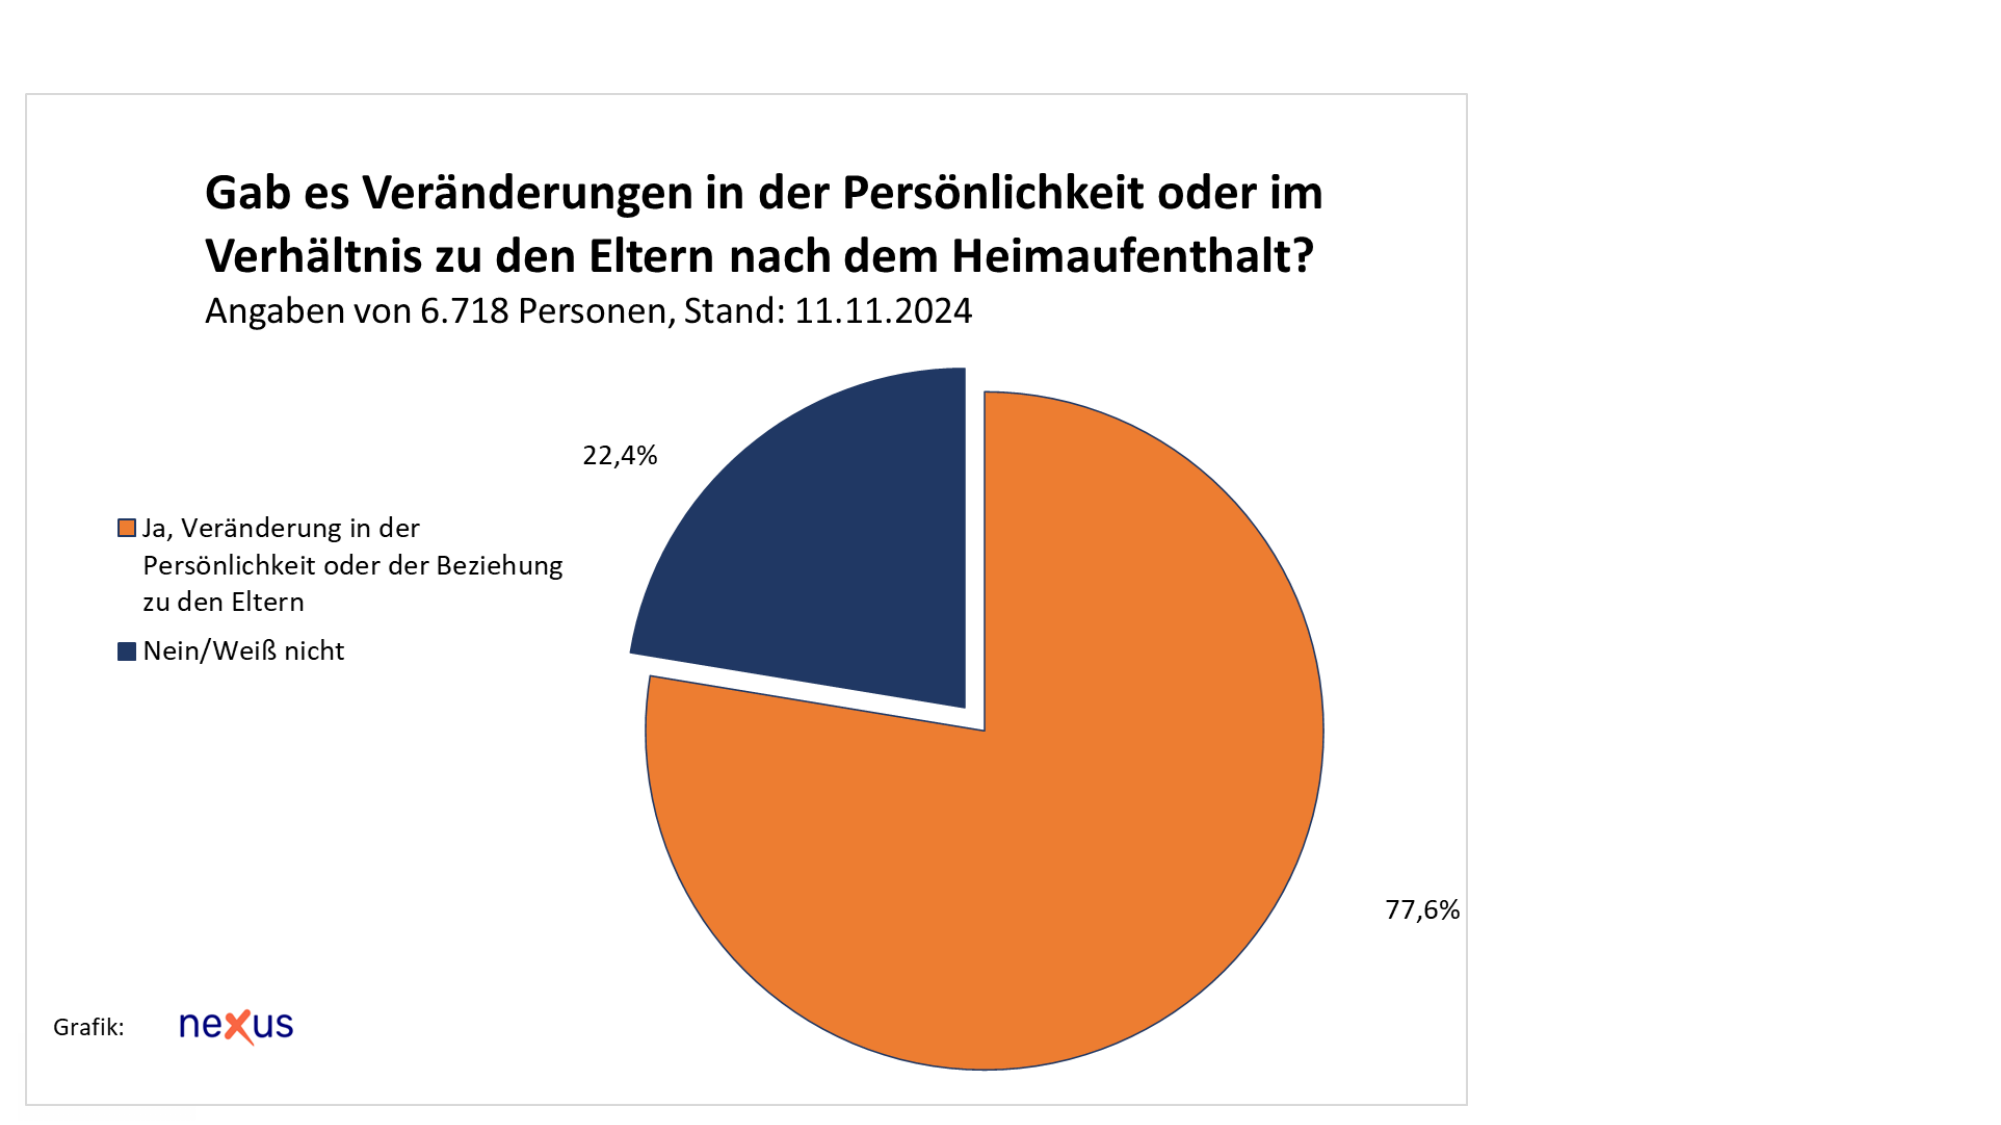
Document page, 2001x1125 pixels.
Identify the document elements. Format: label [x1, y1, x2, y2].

picture [18, 93, 1468, 1121]
